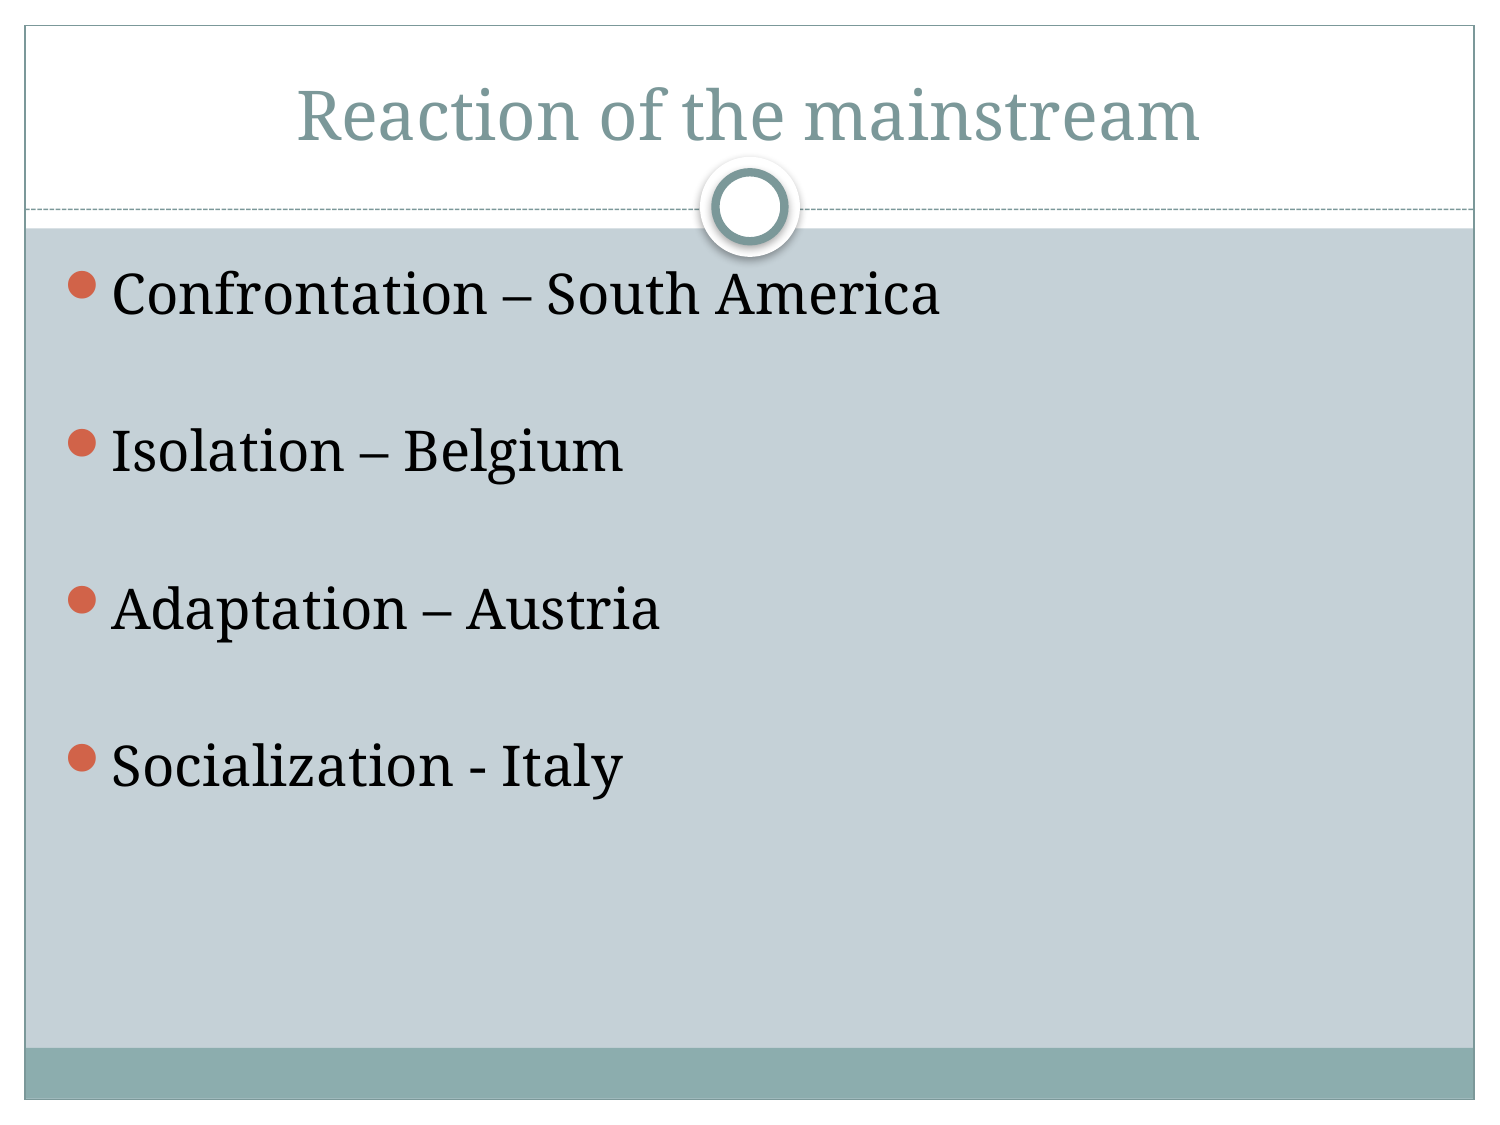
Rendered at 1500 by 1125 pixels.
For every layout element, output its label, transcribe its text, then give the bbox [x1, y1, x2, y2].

list Confrontation – South America Isolation – Belgium Adaptation – Austria Socialization - Italy [49, 250, 1445, 1001]
title Reaction of the mainstream [49, 37, 1450, 162]
